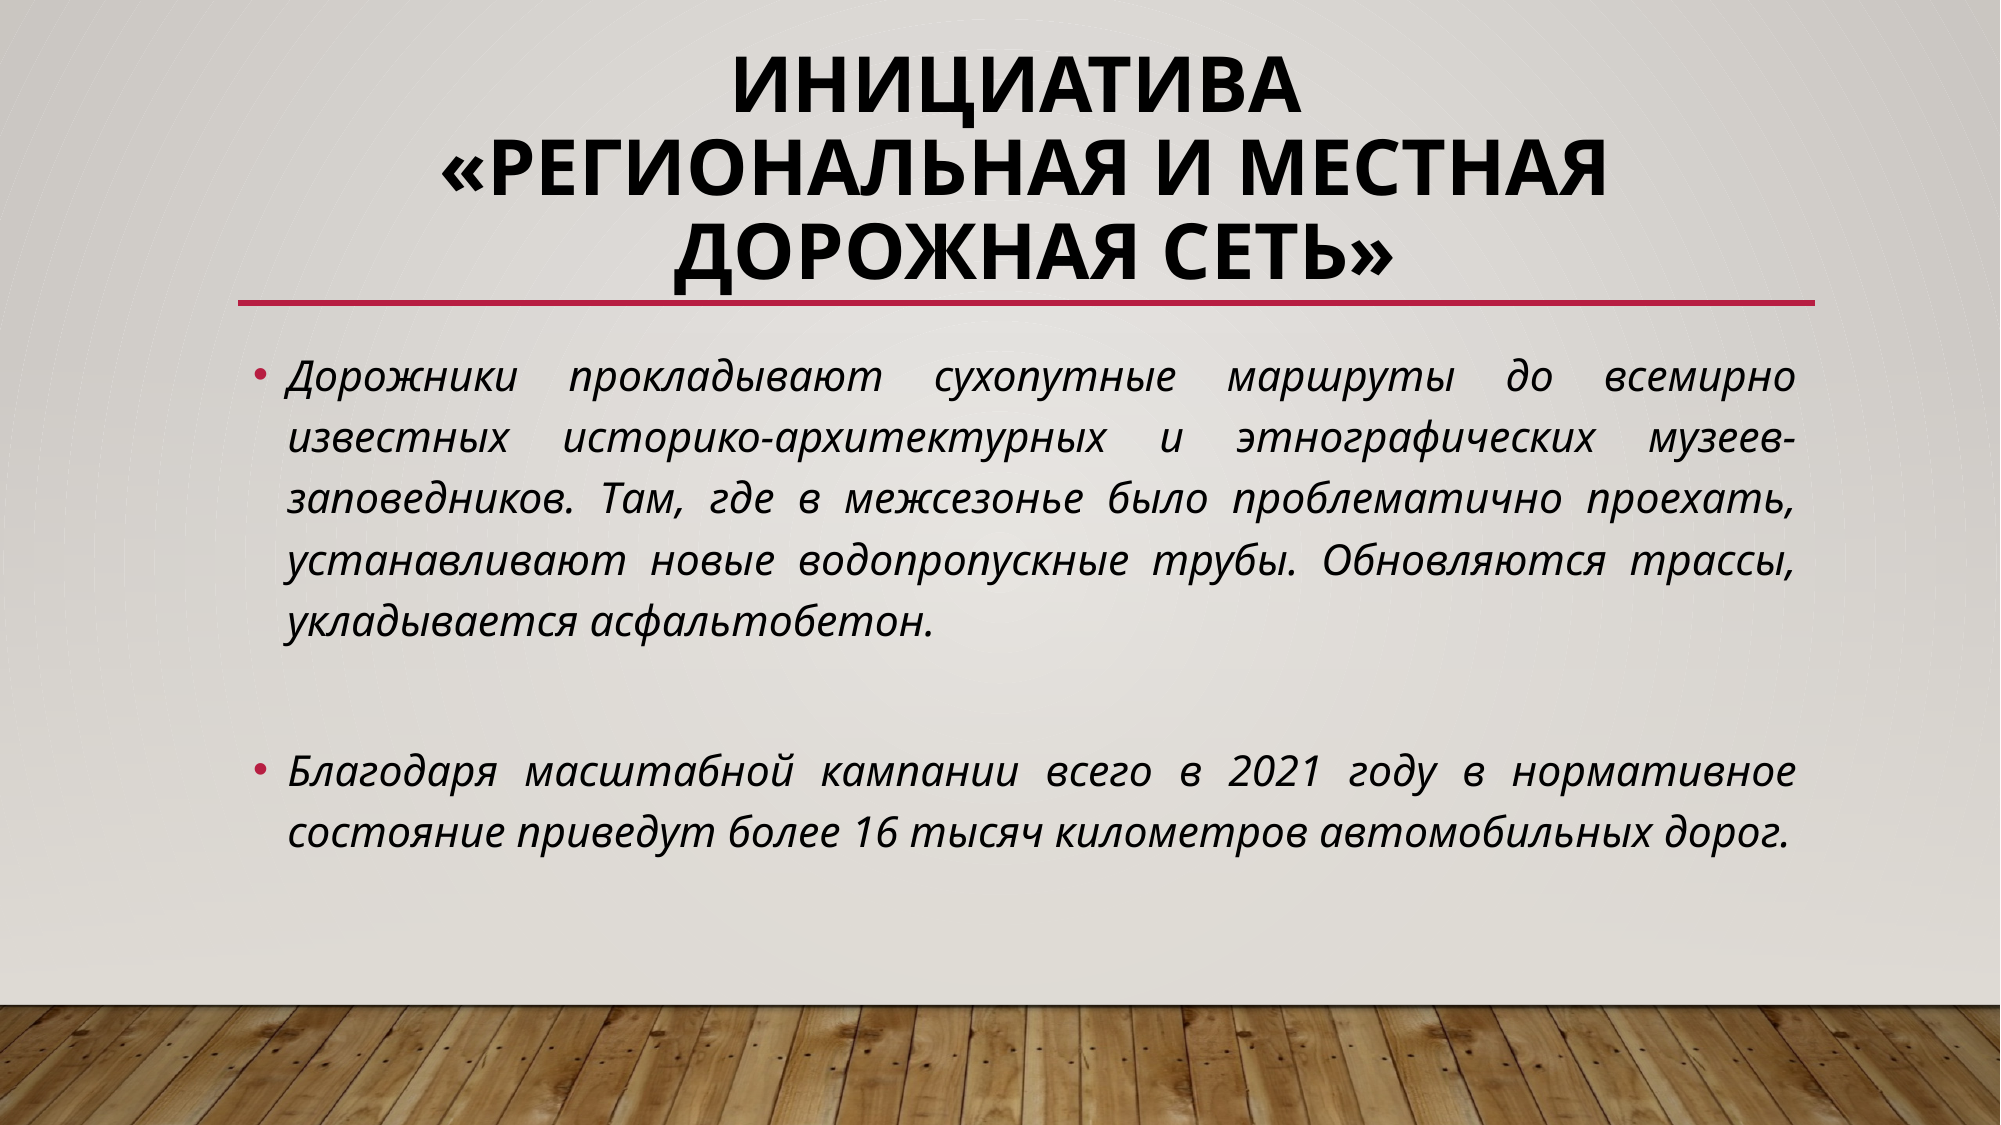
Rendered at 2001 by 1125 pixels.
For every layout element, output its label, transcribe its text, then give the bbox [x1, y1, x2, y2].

picture [0, 1005, 2000, 1125]
list Дорожники прокладывают сухопутные маршруты до всемирно известных историко-архитектурных и этнографических музеев-заповедников. Там, где в межсезонье было проблематично проехать, устанавливают новые водопропускные трубы. Обновляются трассы, укладывается асфальтобетон. Благодаря масштабной кампании всего в 2021 году в нормативное состояние приведут более 16 тысяч километров автомобильных дорог. [238, 330, 1814, 897]
title Инициатива «Региональная и местная дорожная сеть» [238, 37, 1814, 305]
